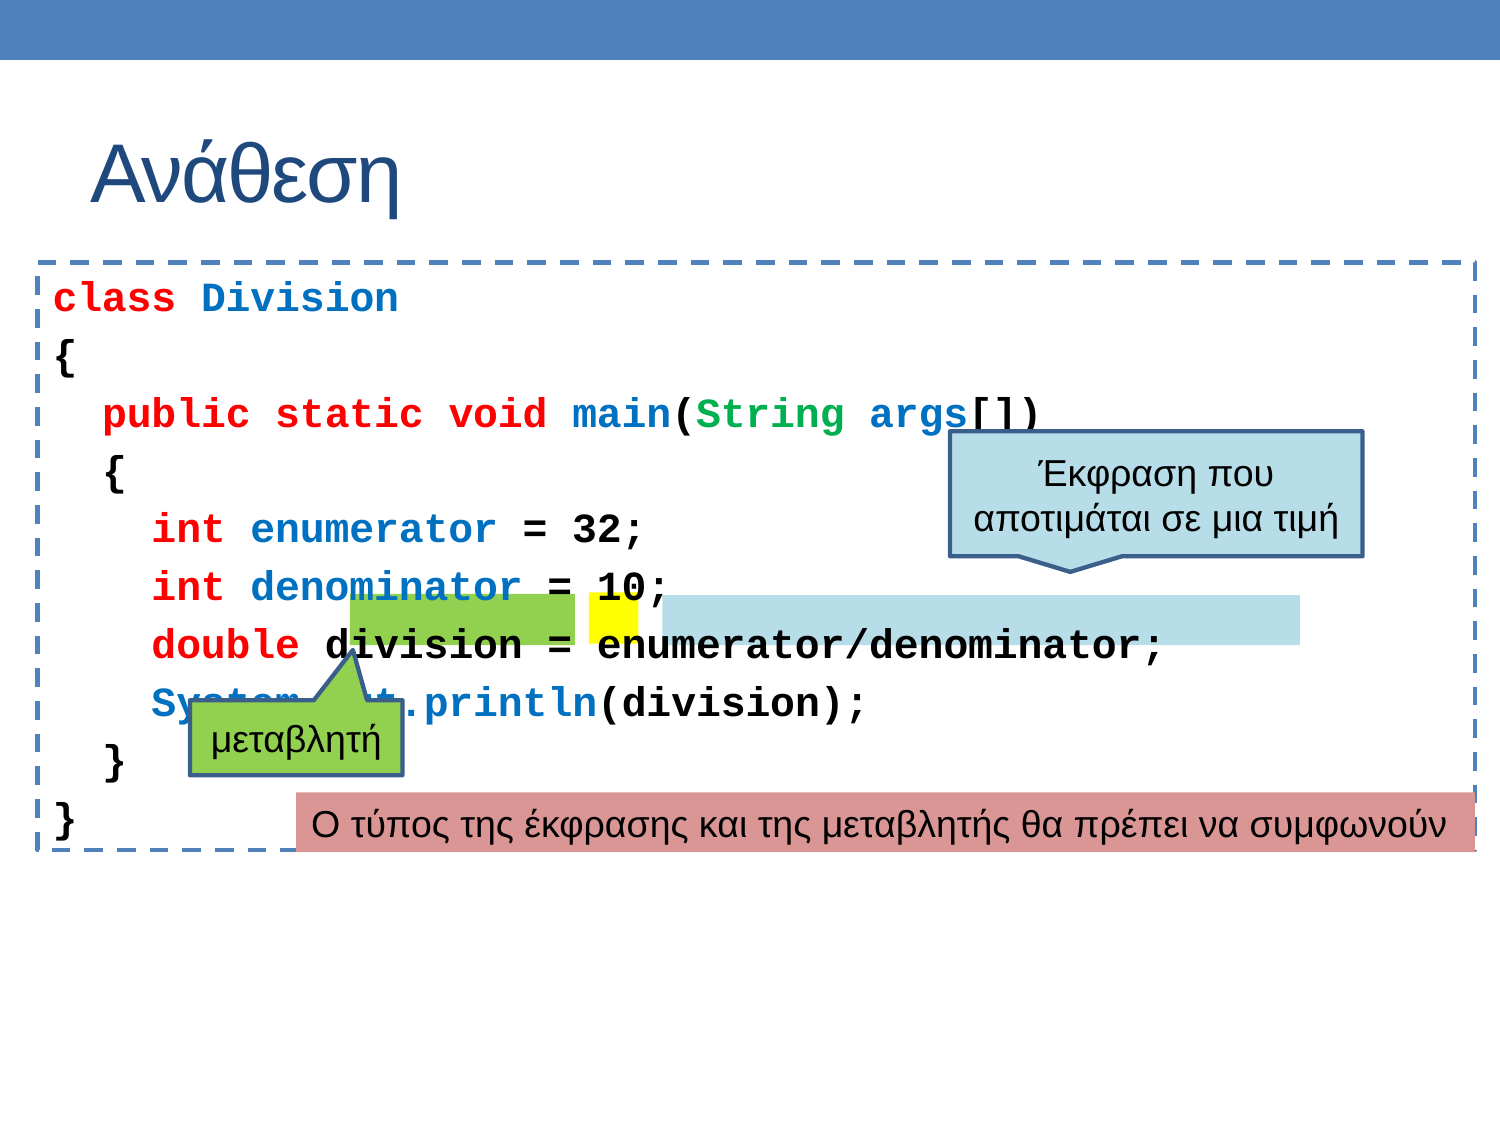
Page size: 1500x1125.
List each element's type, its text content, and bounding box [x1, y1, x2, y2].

title Ανάθεση [75, 87, 1425, 250]
text_box μεταβλητή [187, 647, 405, 778]
text_box Ο τύπος της έκφρασης και της μεταβλητής θα πρέπει να συμφωνούν [296, 792, 1475, 853]
text_box Έκφραση που αποτιμάται σε μια τιμή [947, 429, 1365, 574]
list class Division { public static void main(String args[]) { int enumerator = 32; int denominator = 10; double division = enumerator/denominator; System.out.println(division); } } [37, 262, 1475, 850]
